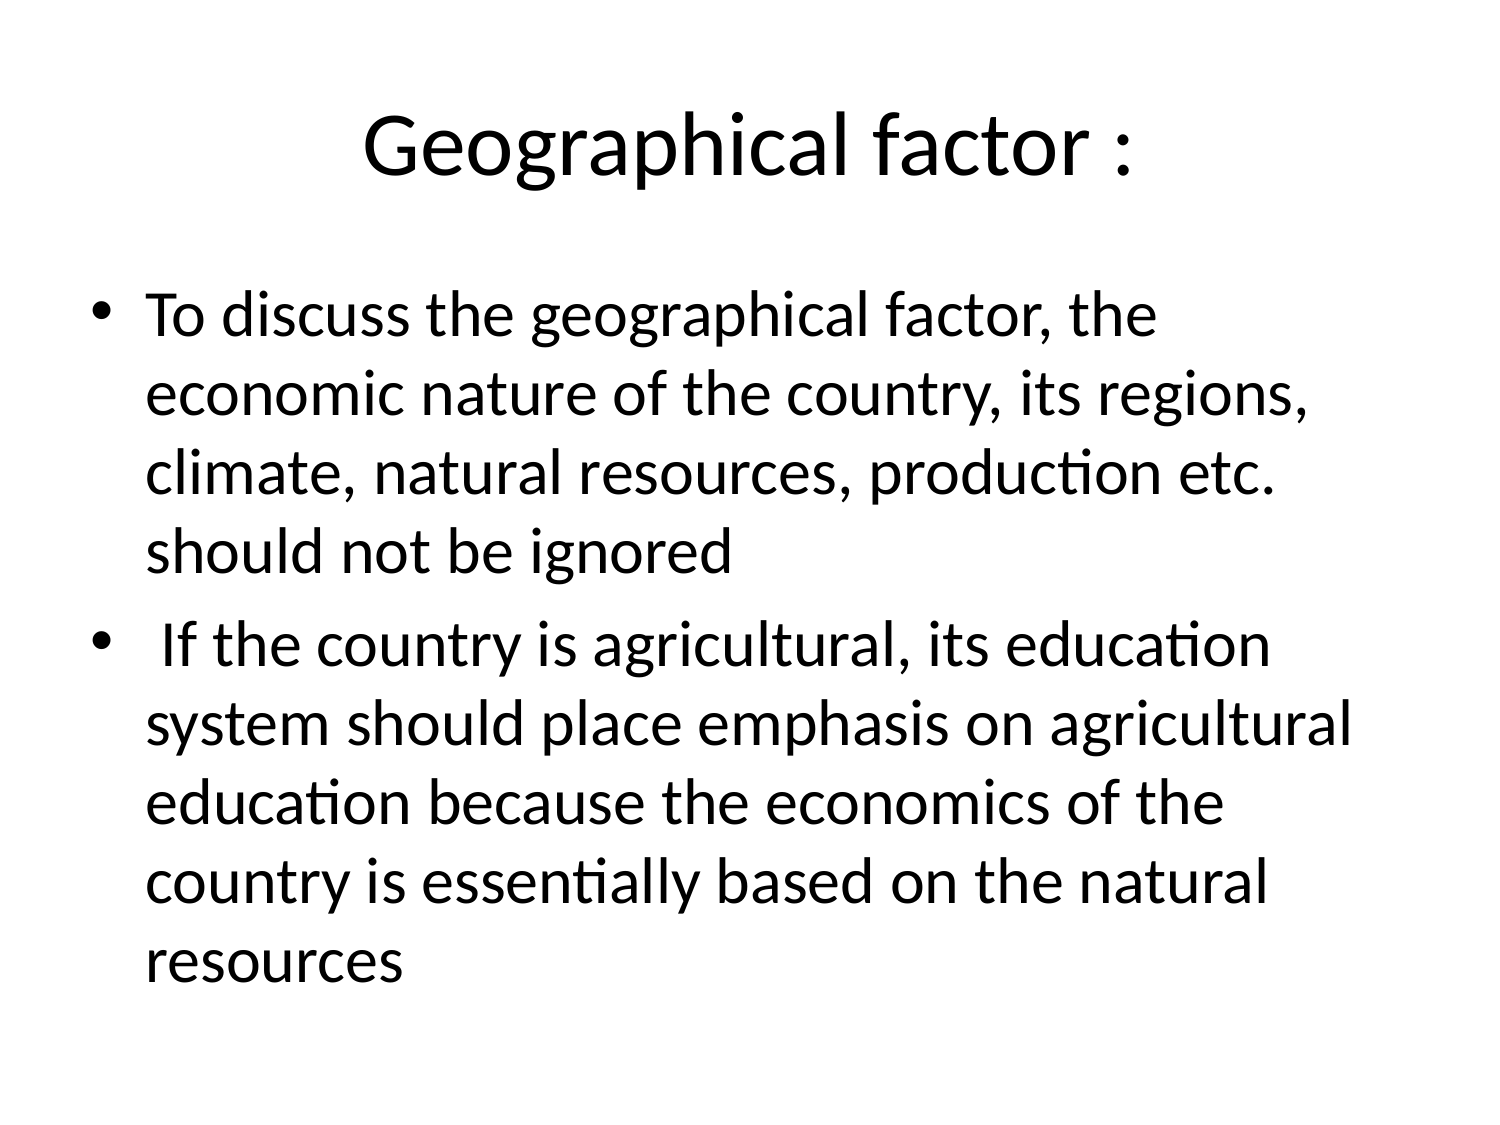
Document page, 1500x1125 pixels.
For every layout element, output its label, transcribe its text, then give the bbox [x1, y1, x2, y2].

title Geographical factor : [75, 45, 1425, 233]
list To discuss the geographical factor, the economic nature of the country, its regions, climate, natural resources, production etc. should not be ignored If the country is agricultural, its education system should place emphasis on agricultural education because the economics of the country is essentially based on the natural resources [75, 262, 1425, 1005]
